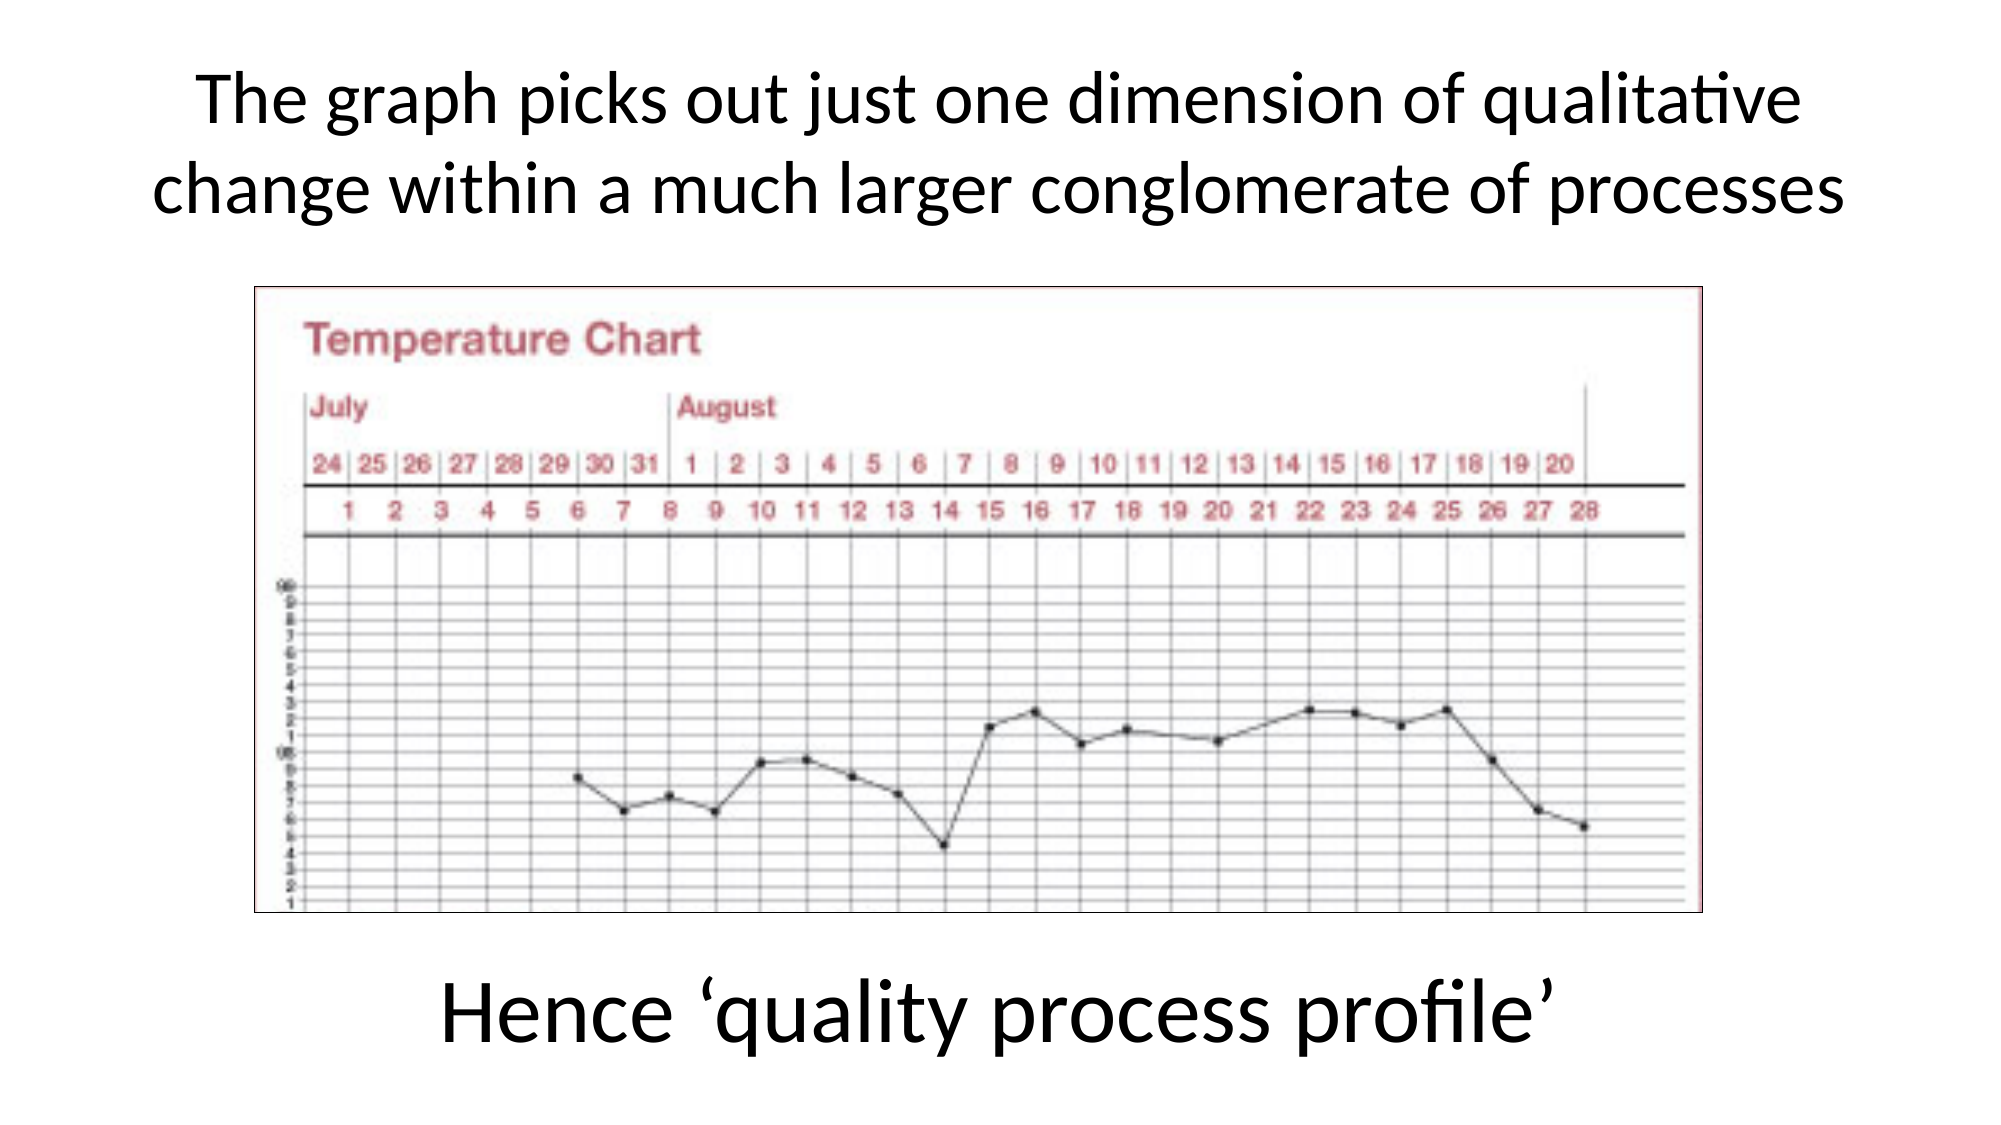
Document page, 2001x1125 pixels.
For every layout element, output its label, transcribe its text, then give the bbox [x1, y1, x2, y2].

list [254, 286, 1704, 913]
title The graph picks out just one dimension of qualitative change within a much larger conglomerate of processes [99, 45, 1900, 233]
text_box Hence ‘quality process profile’ [324, 921, 1675, 1100]
